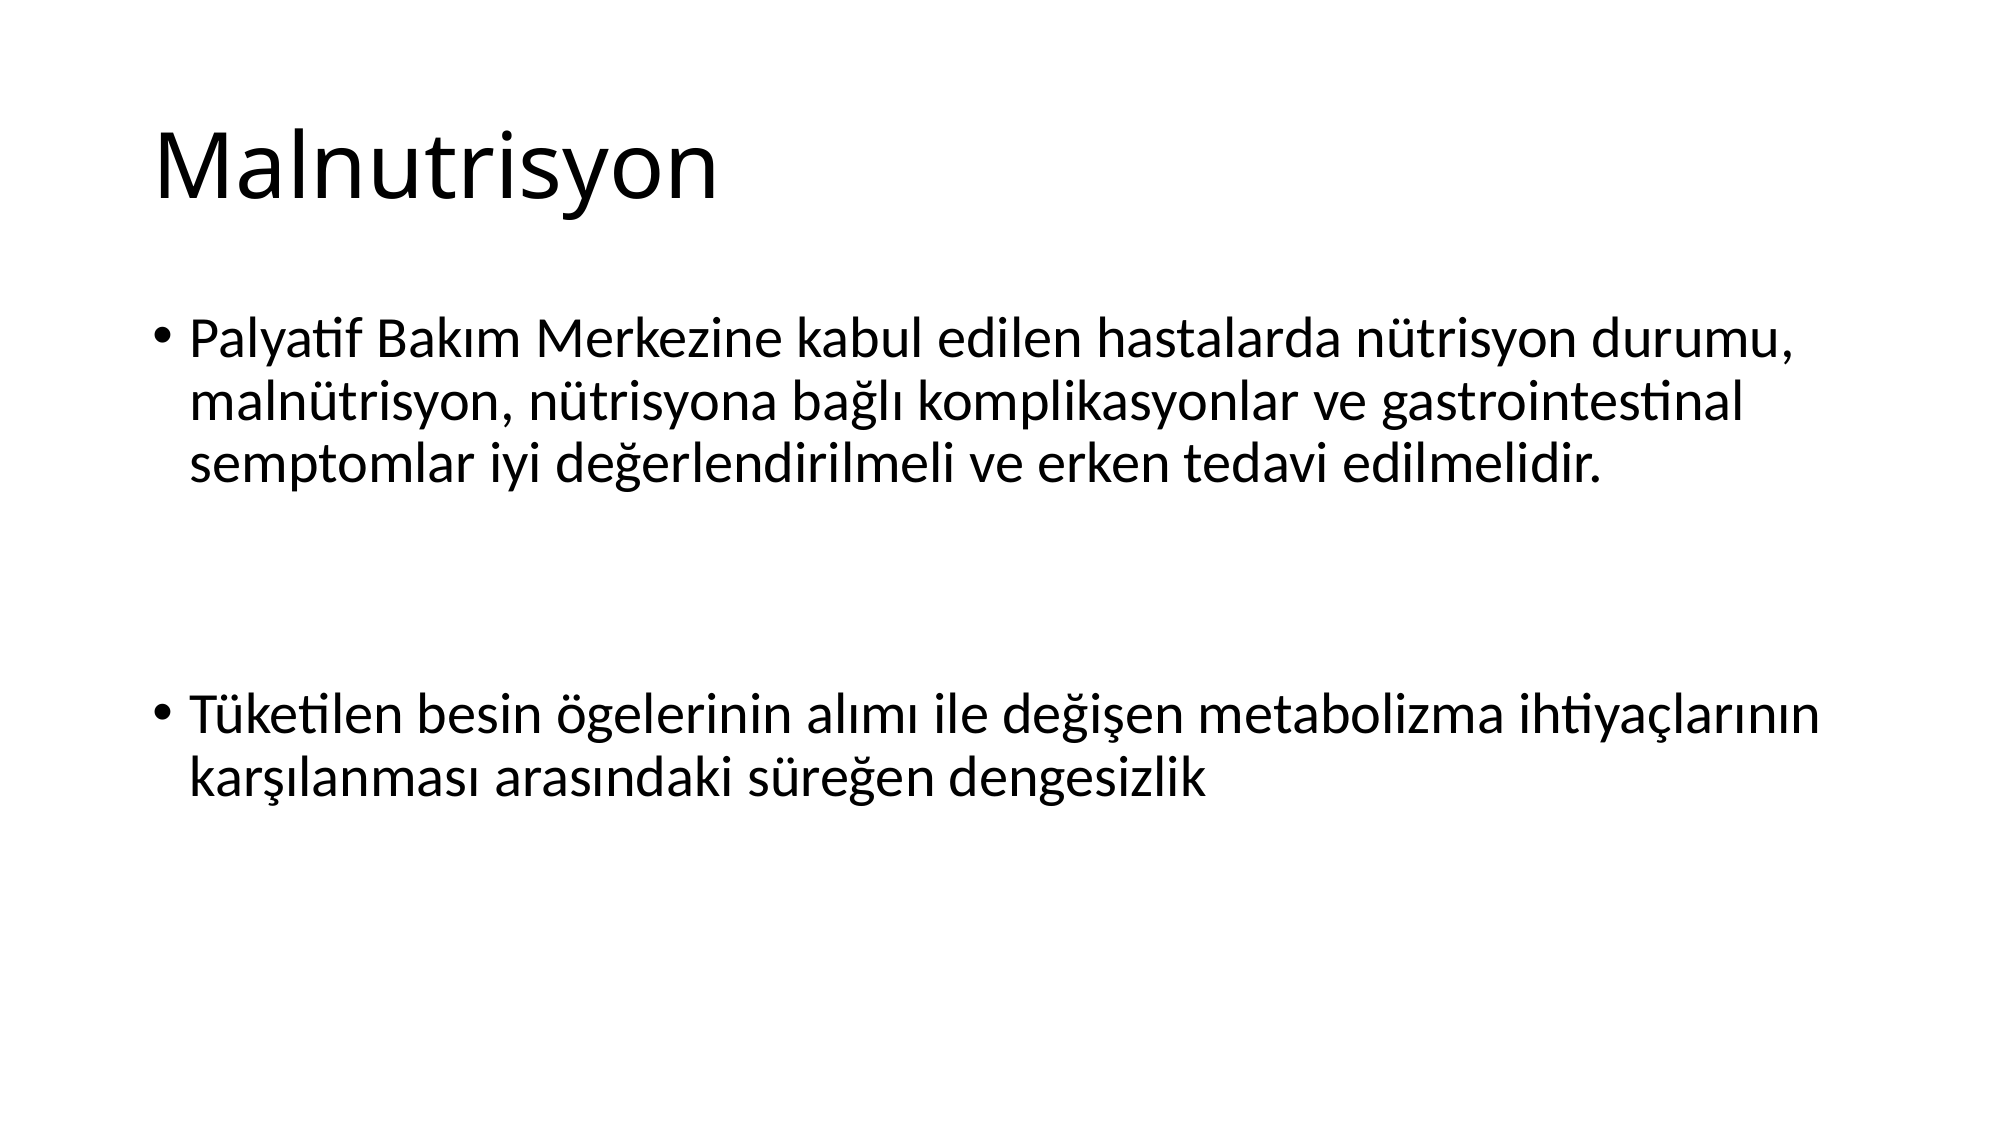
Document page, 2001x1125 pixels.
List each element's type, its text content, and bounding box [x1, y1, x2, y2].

list Palyatif Bakım Merkezine kabul edilen hastalarda nütrisyon durumu, malnütrisyon, nütrisyona bağlı komplikasyonlar ve gastrointestinal semptomlar iyi değerlendirilmeli ve erken tedavi edilmelidir. Tüketilen besin ögelerinin alımı ile değişen metabolizma ihtiyaçlarının karşılanması arasındaki süreğen dengesizlik [137, 299, 1863, 1014]
title Malnutrisyon [137, 59, 1863, 278]
